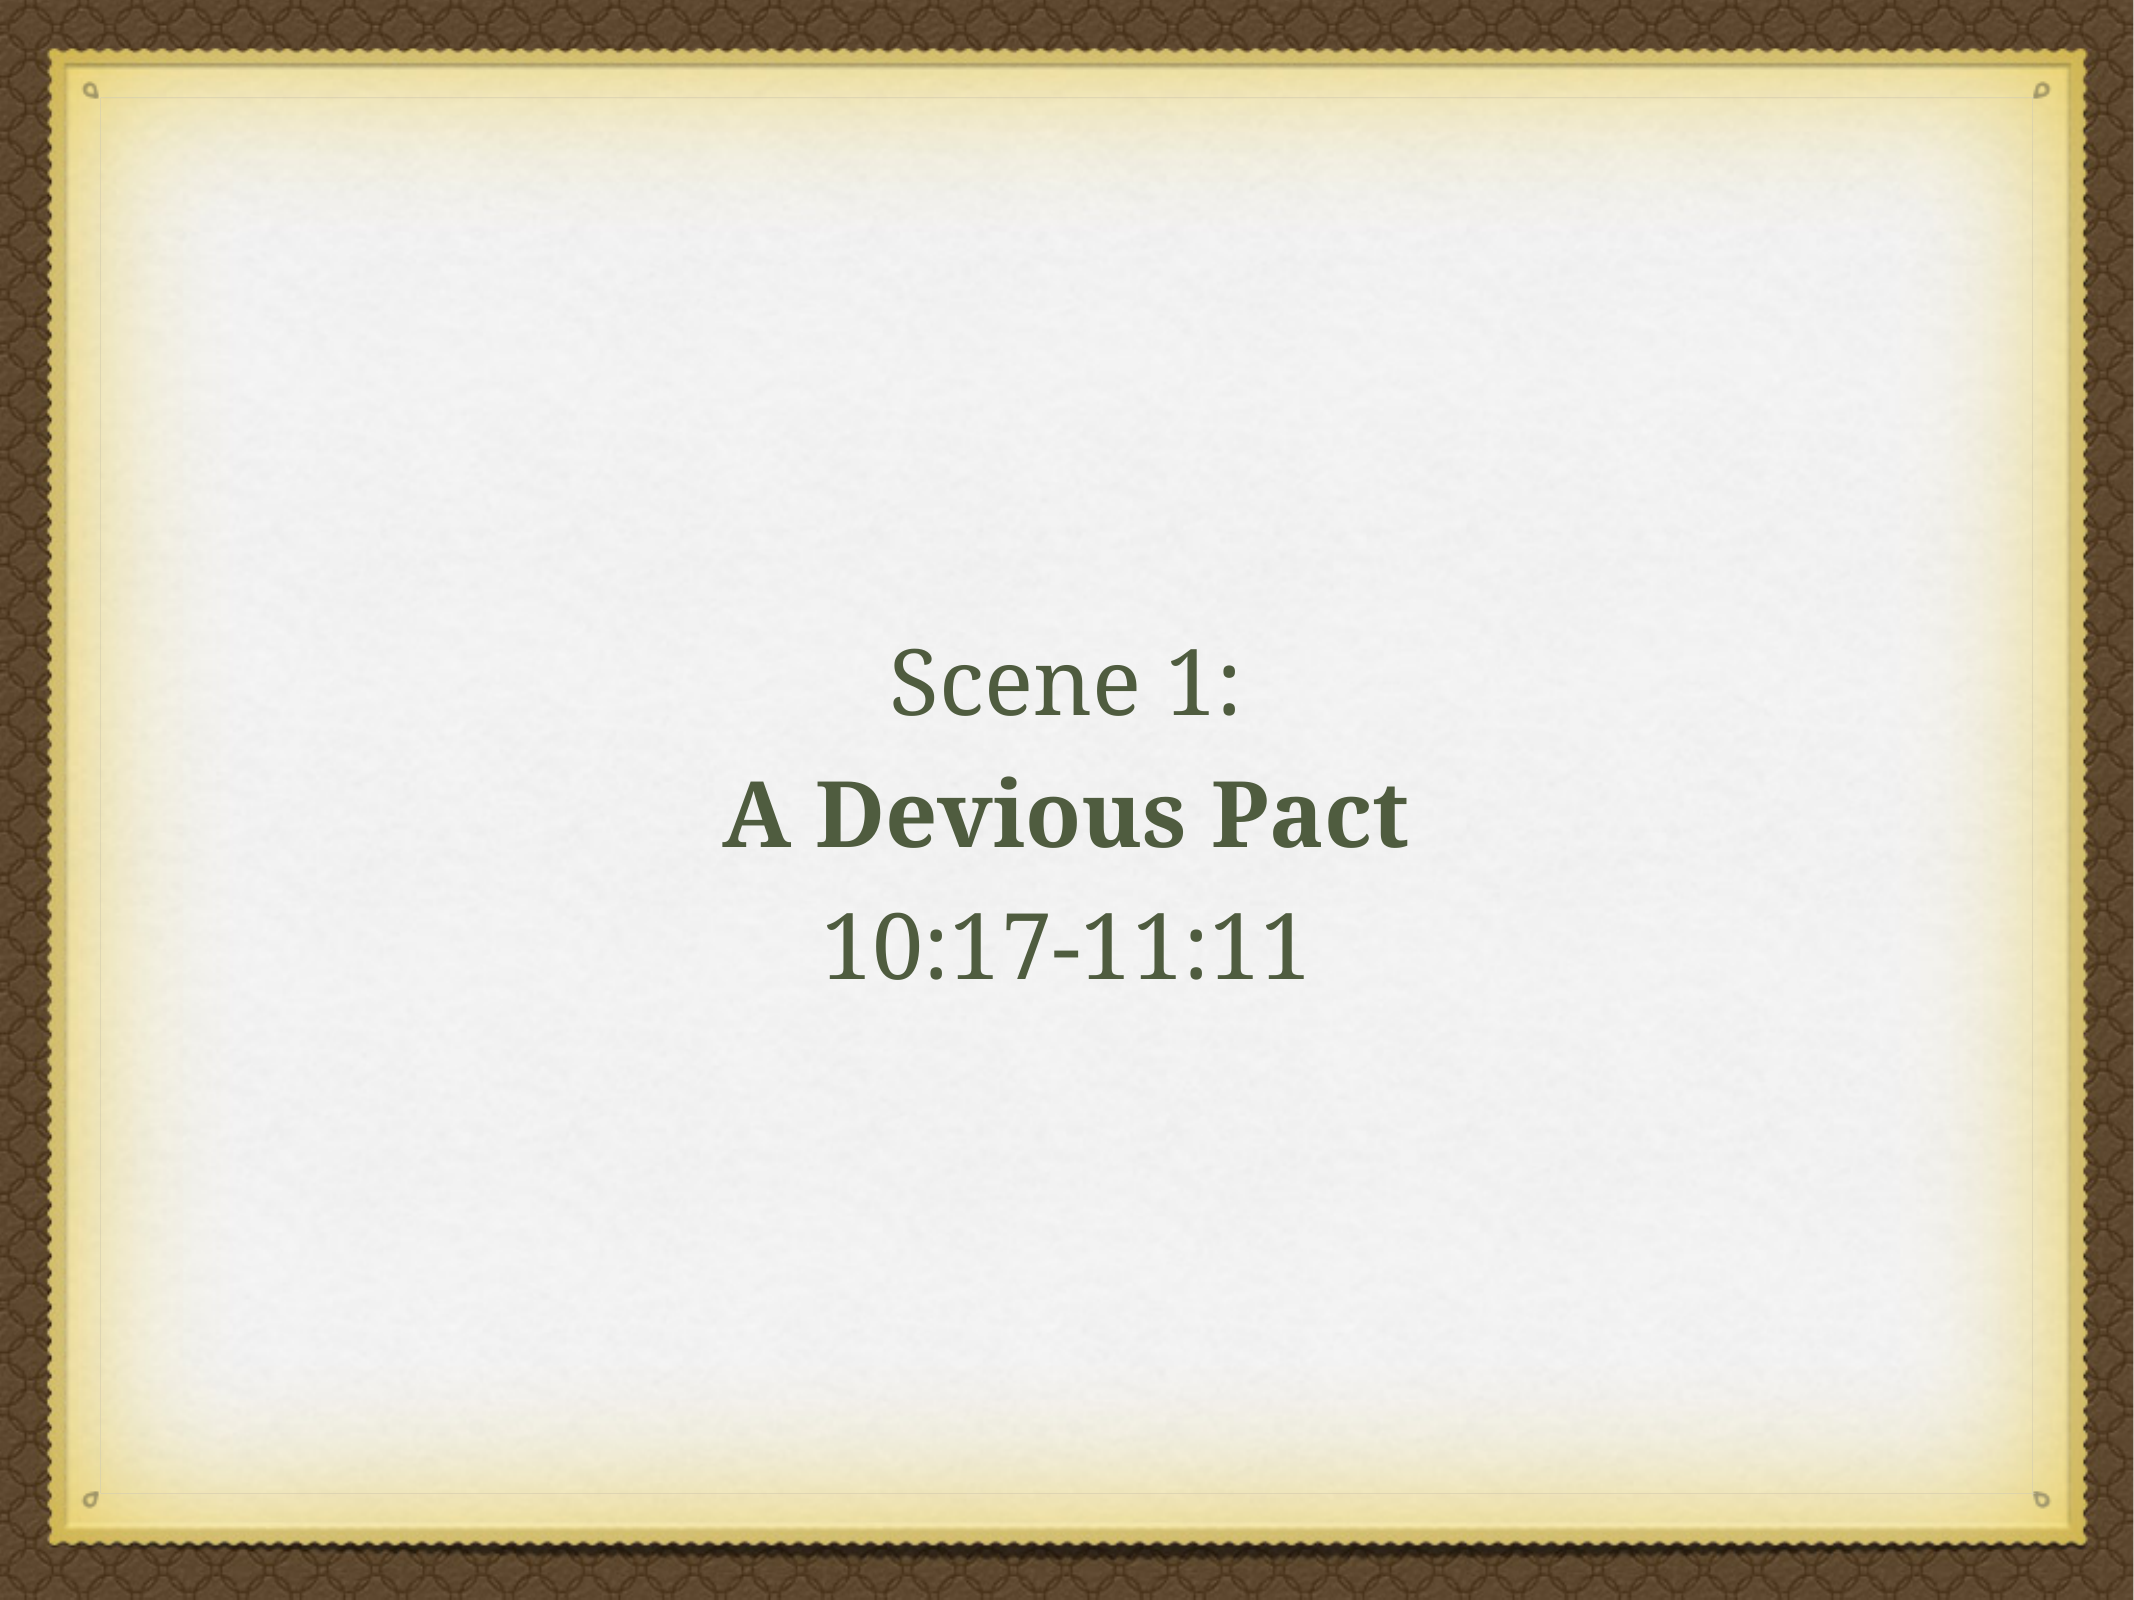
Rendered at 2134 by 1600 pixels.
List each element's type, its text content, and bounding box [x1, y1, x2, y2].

picture [0, 0, 2134, 1600]
list Scene 1: A Devious Pact 10:17-11:11 [112, 212, 2021, 1388]
